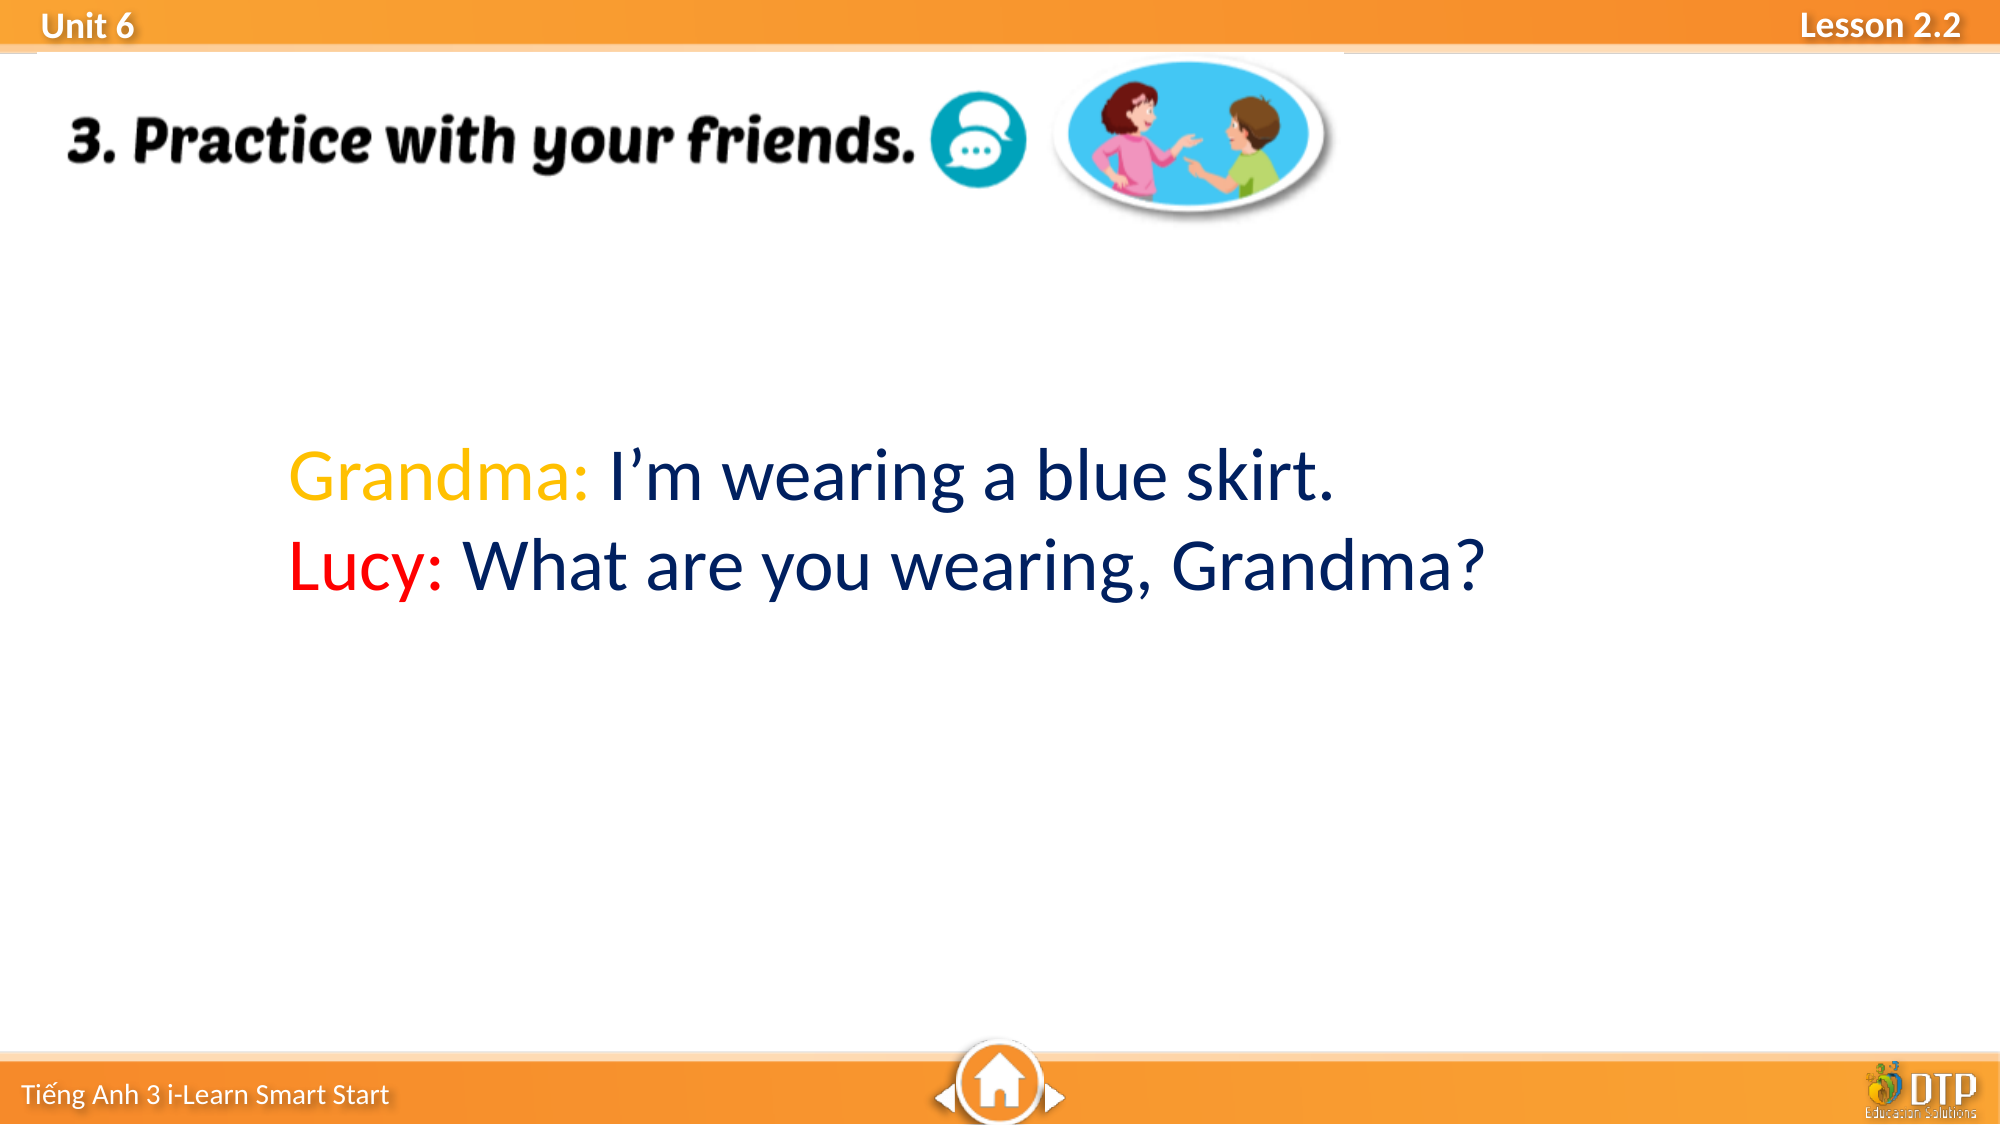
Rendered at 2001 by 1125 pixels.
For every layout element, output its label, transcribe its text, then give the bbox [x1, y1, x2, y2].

text_box Grandma: I’m wearing a blue skirt. Lucy: What are you wearing, Grandma? [274, 418, 1631, 794]
picture [0, 0, 2000, 1125]
